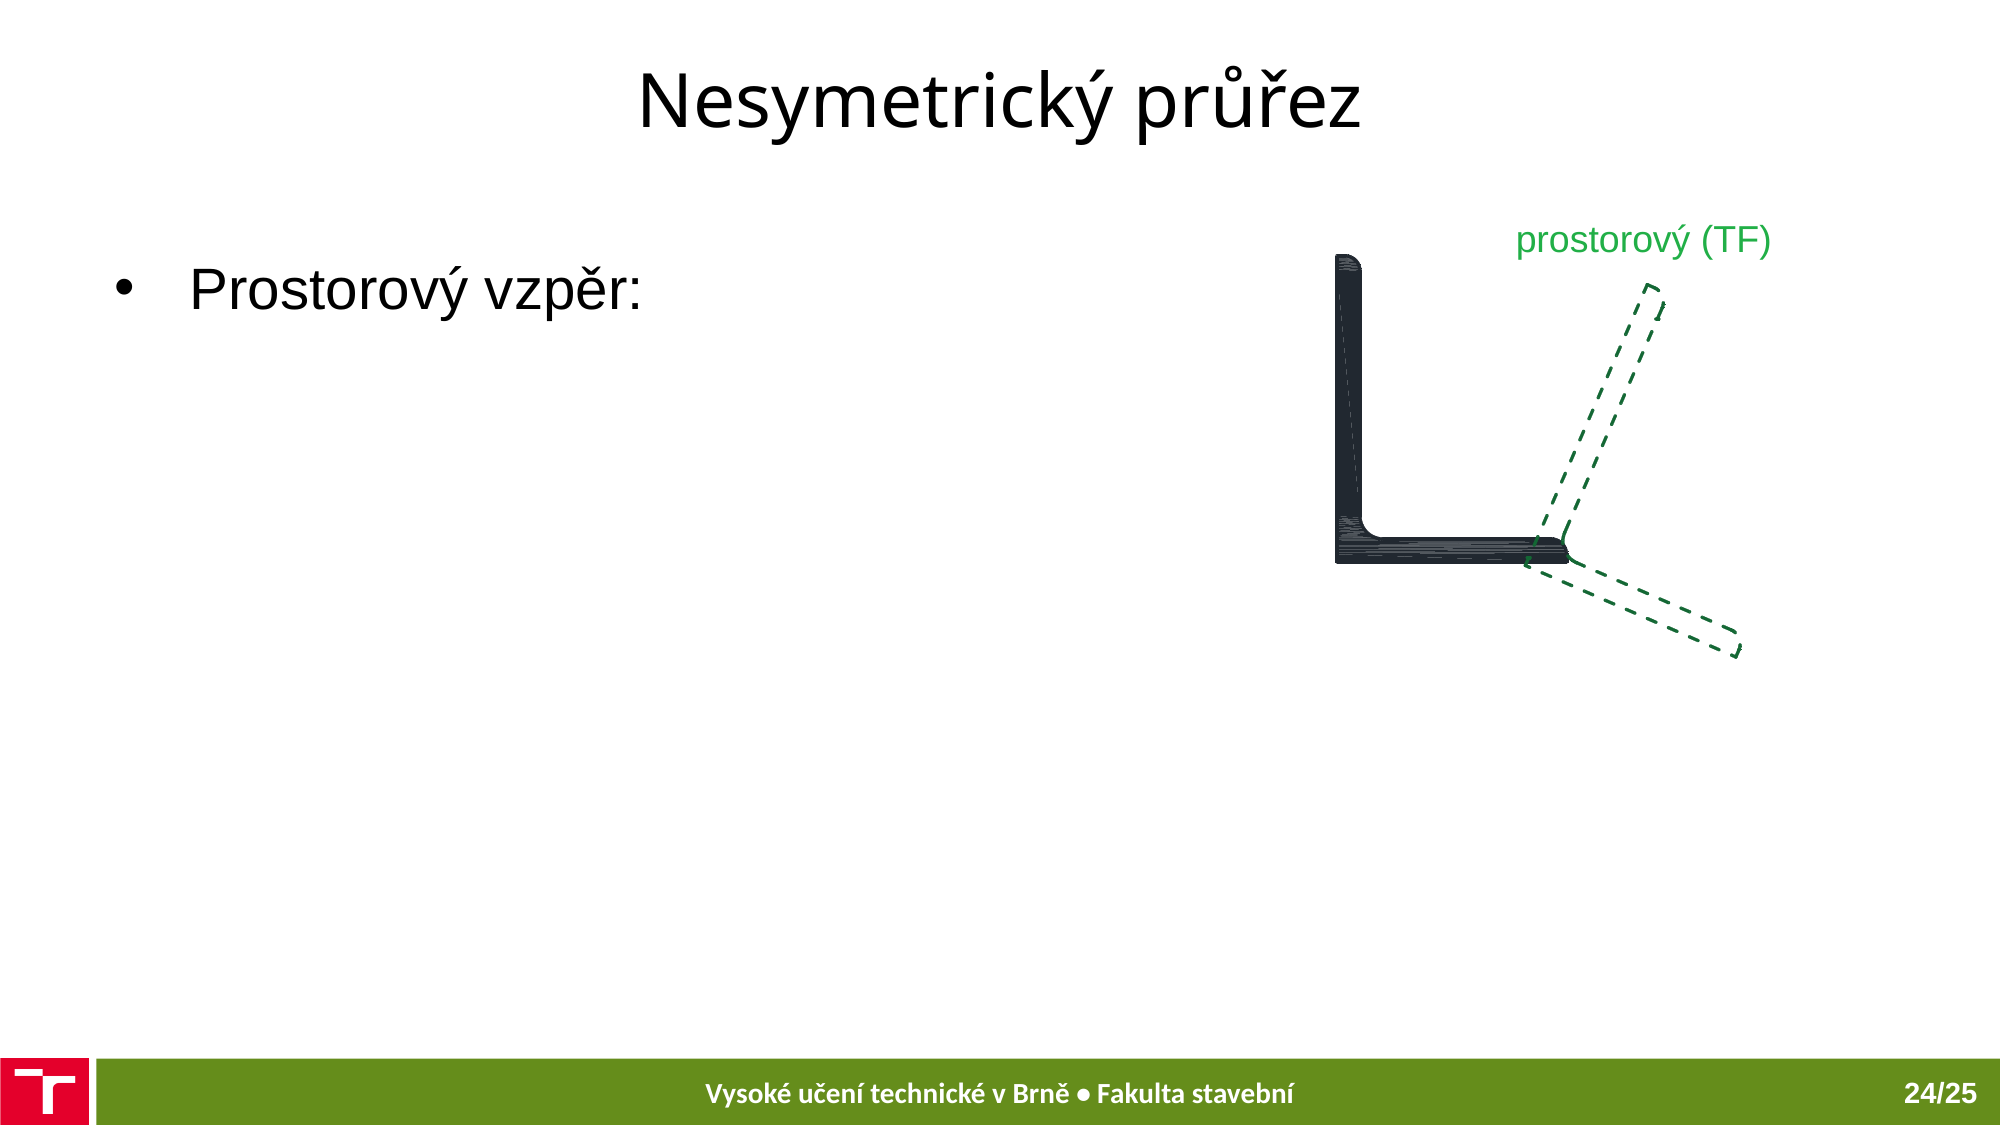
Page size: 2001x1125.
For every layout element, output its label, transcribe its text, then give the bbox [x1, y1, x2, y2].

picture [0, 1058, 89, 1125]
picture [1330, 241, 1752, 672]
title Nesymetrický průřez [99, 45, 1900, 209]
text_box prostorový (TF) [1501, 207, 1969, 268]
